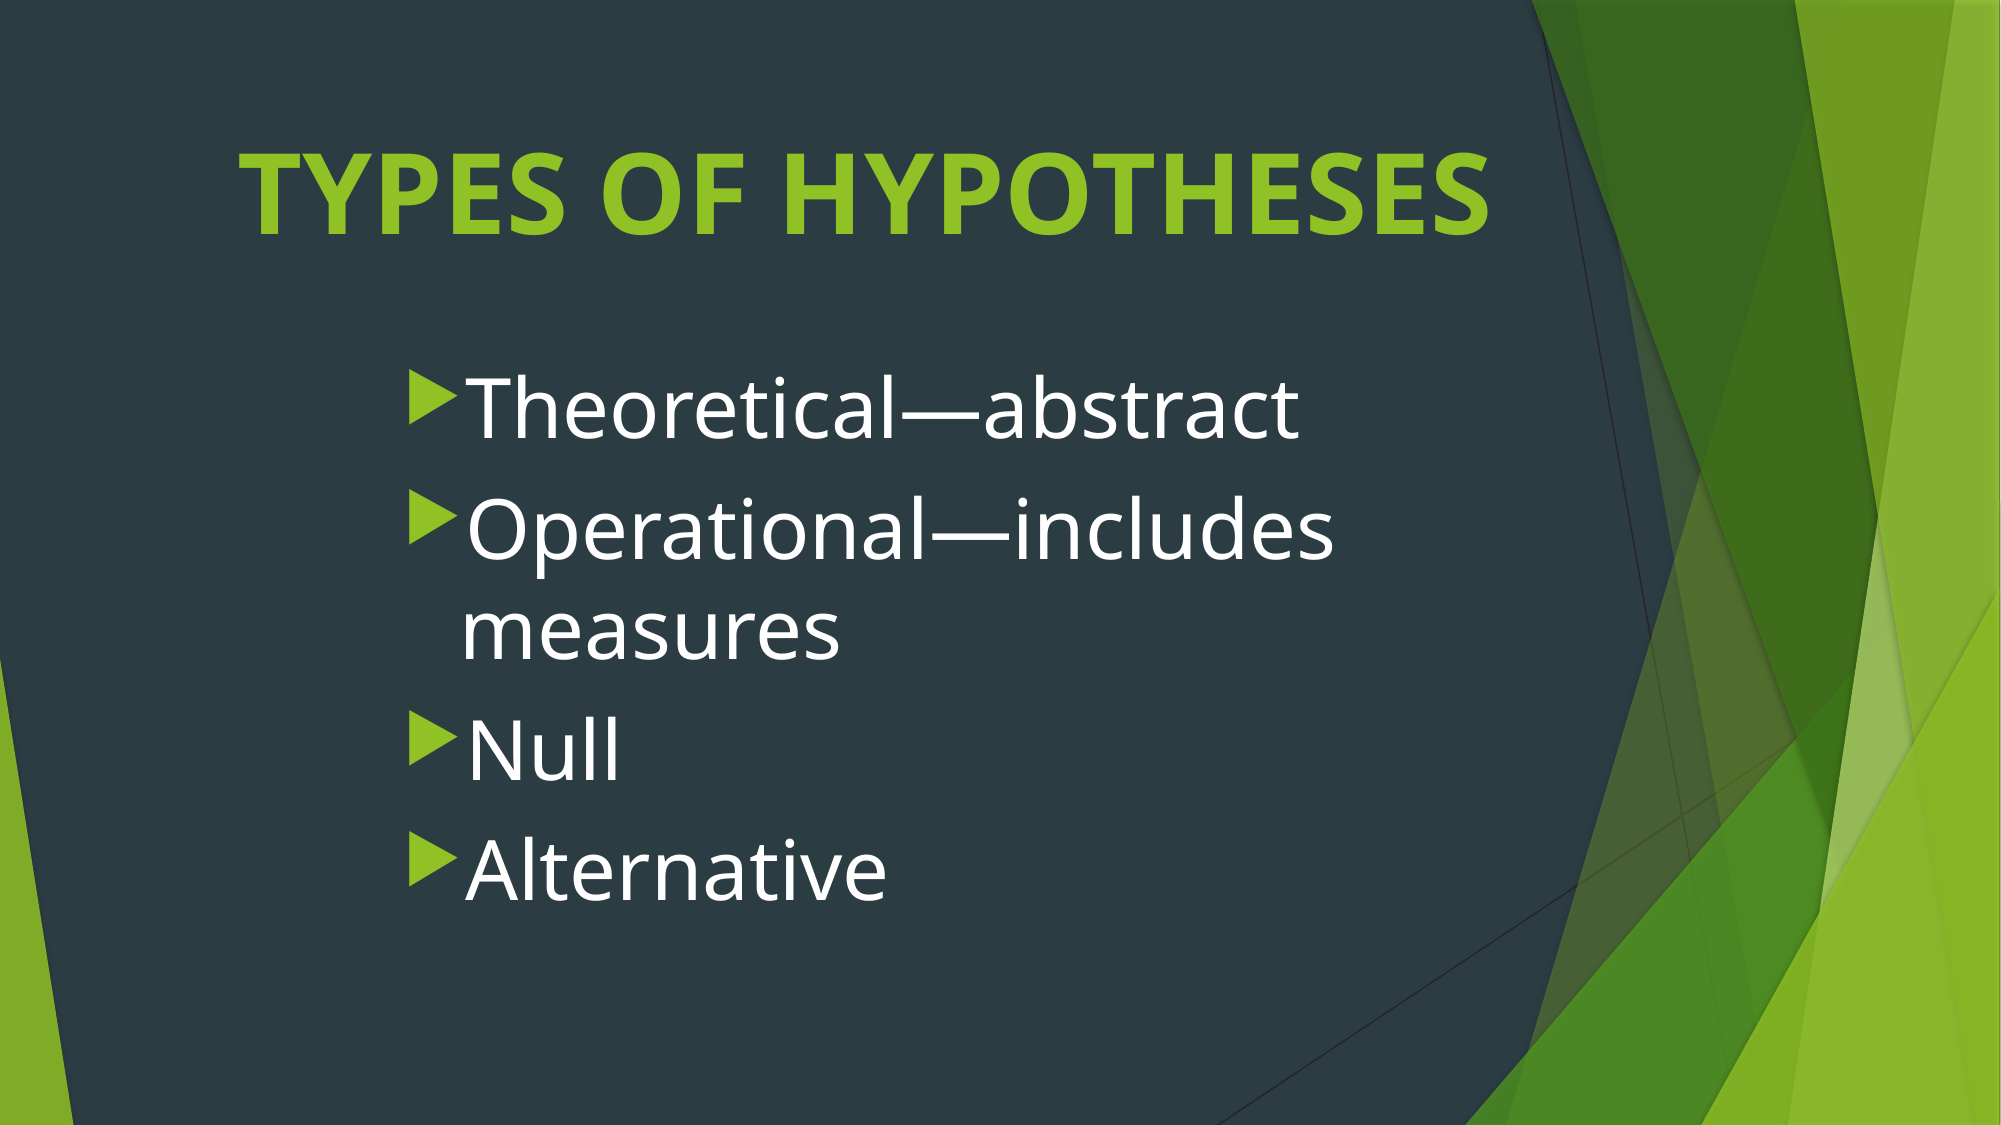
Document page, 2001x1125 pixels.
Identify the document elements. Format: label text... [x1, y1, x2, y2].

list Theoretical—abstract Operational—includes measures Null Alternative [388, 347, 1571, 1062]
title TYPES OF HYPOTHESES [160, 114, 1571, 332]
